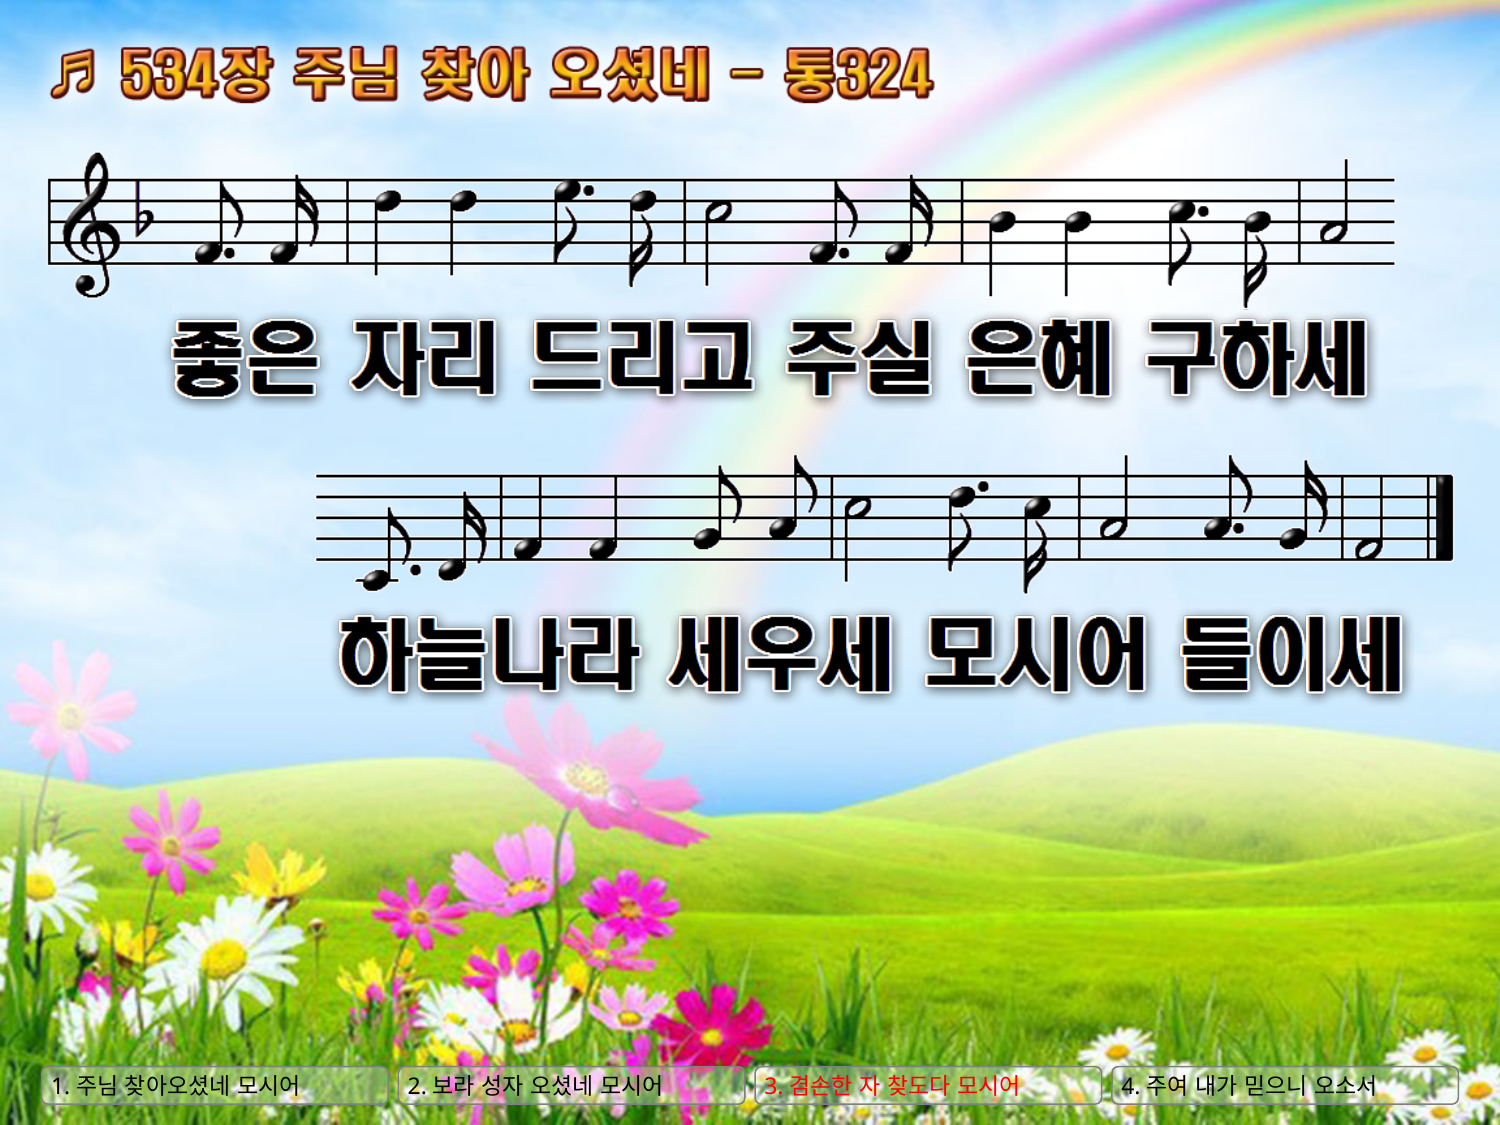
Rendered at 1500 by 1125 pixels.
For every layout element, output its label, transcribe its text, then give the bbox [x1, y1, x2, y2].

picture [0, 0, 1500, 1125]
text_box 3.겸손한 자 찾도다 모시어 [755, 1066, 1102, 1105]
text_box 2.보라 성자 오셨네 모시어 [398, 1066, 745, 1105]
text_box 4.주여 내가 믿으니 오소서 [1111, 1066, 1459, 1105]
text_box 1.주님 찾아오셨네 모시어 [41, 1066, 389, 1105]
